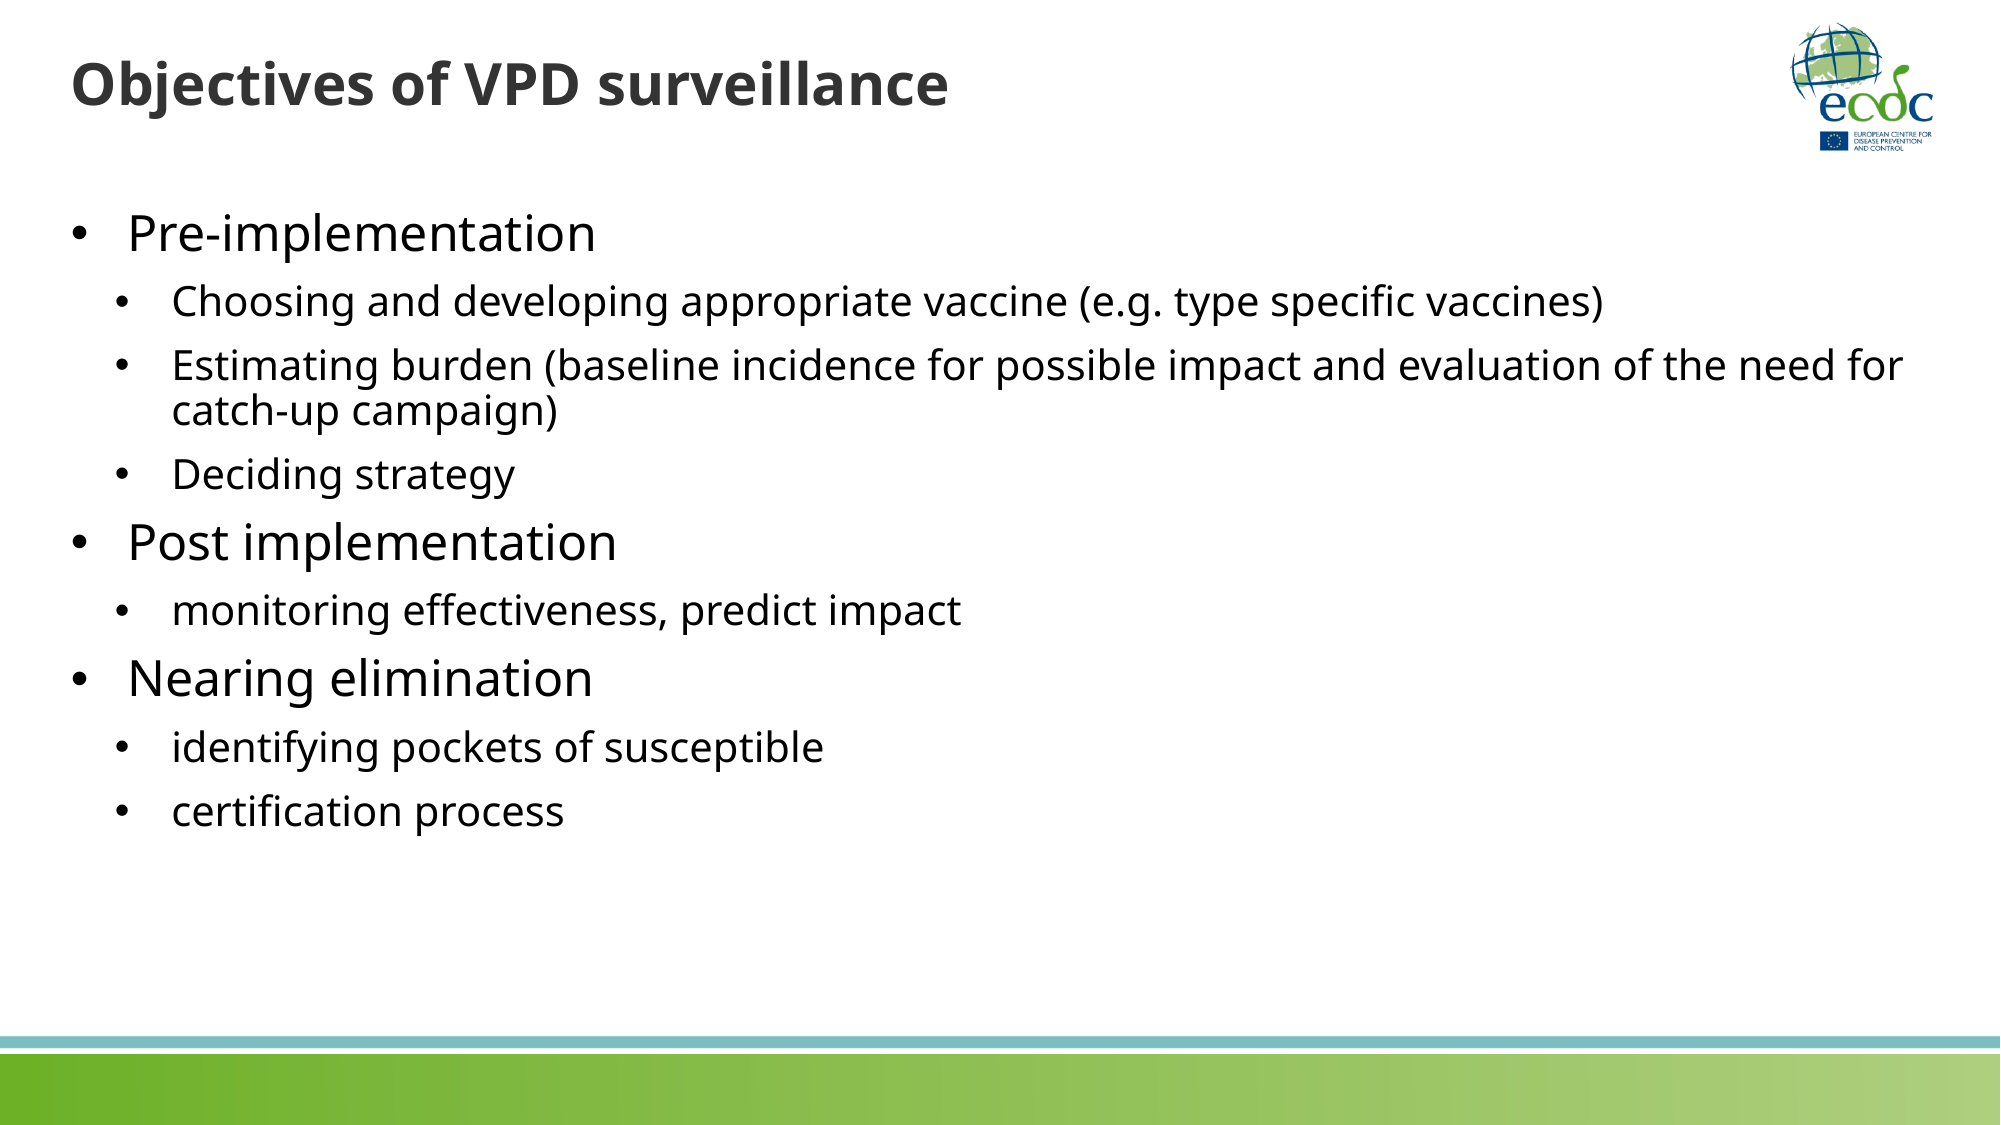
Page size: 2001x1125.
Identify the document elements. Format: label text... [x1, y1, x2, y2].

title Objectives of VPD surveillance [70, 54, 1764, 186]
picture [0, 0, 2000, 1125]
list Pre-implementation Choosing and developing appropriate vaccine (e.g. type specific vaccines) Estimating burden (baseline incidence for possible impact and evaluation of the need for catch-up campaign) Deciding strategy Post implementation monitoring effectiveness, predict impact Nearing elimination identifying pockets of susceptible certification process [70, 207, 1936, 1025]
